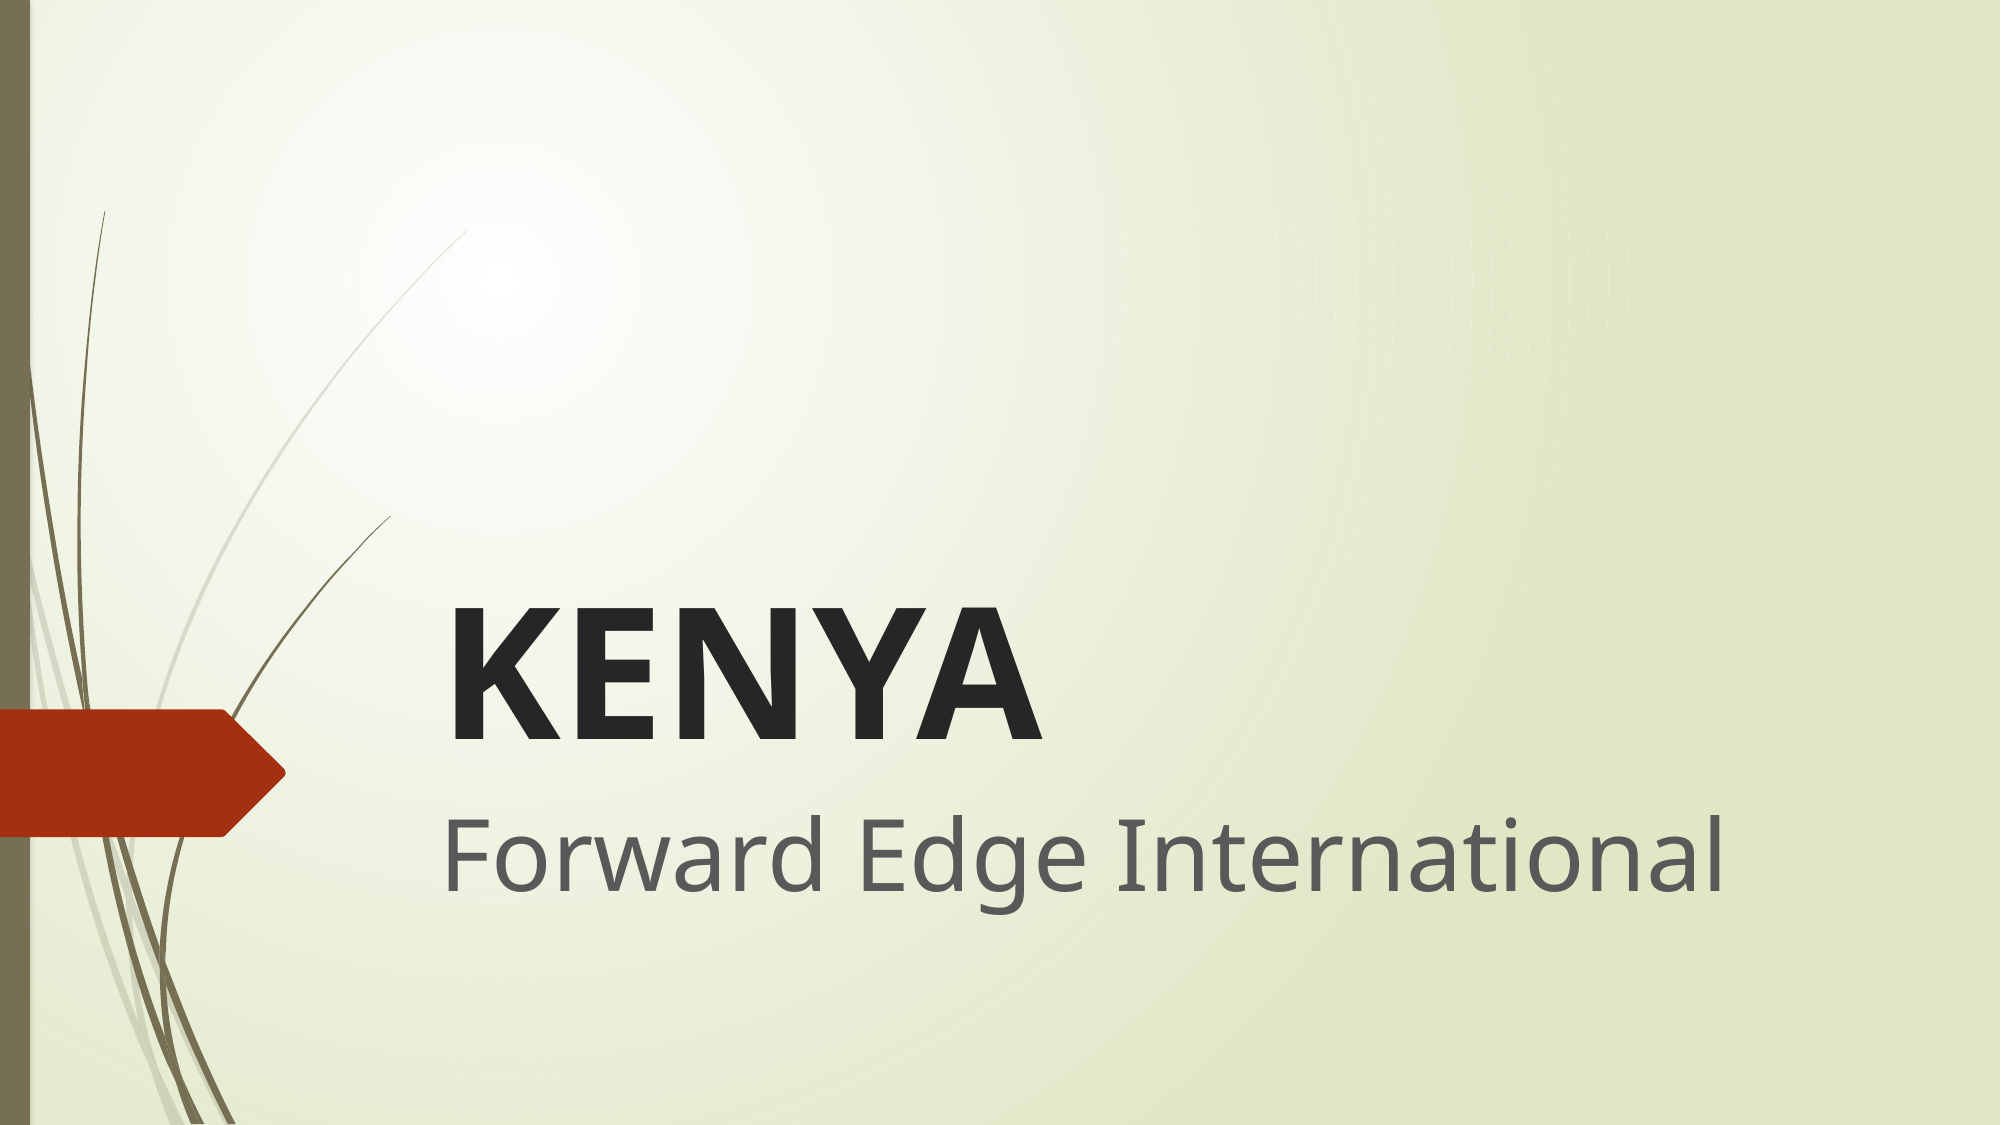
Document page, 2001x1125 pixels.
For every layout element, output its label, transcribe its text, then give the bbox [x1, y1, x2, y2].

subtitle Forward Edge International [424, 783, 1888, 969]
title KENYA [424, 412, 1888, 783]
